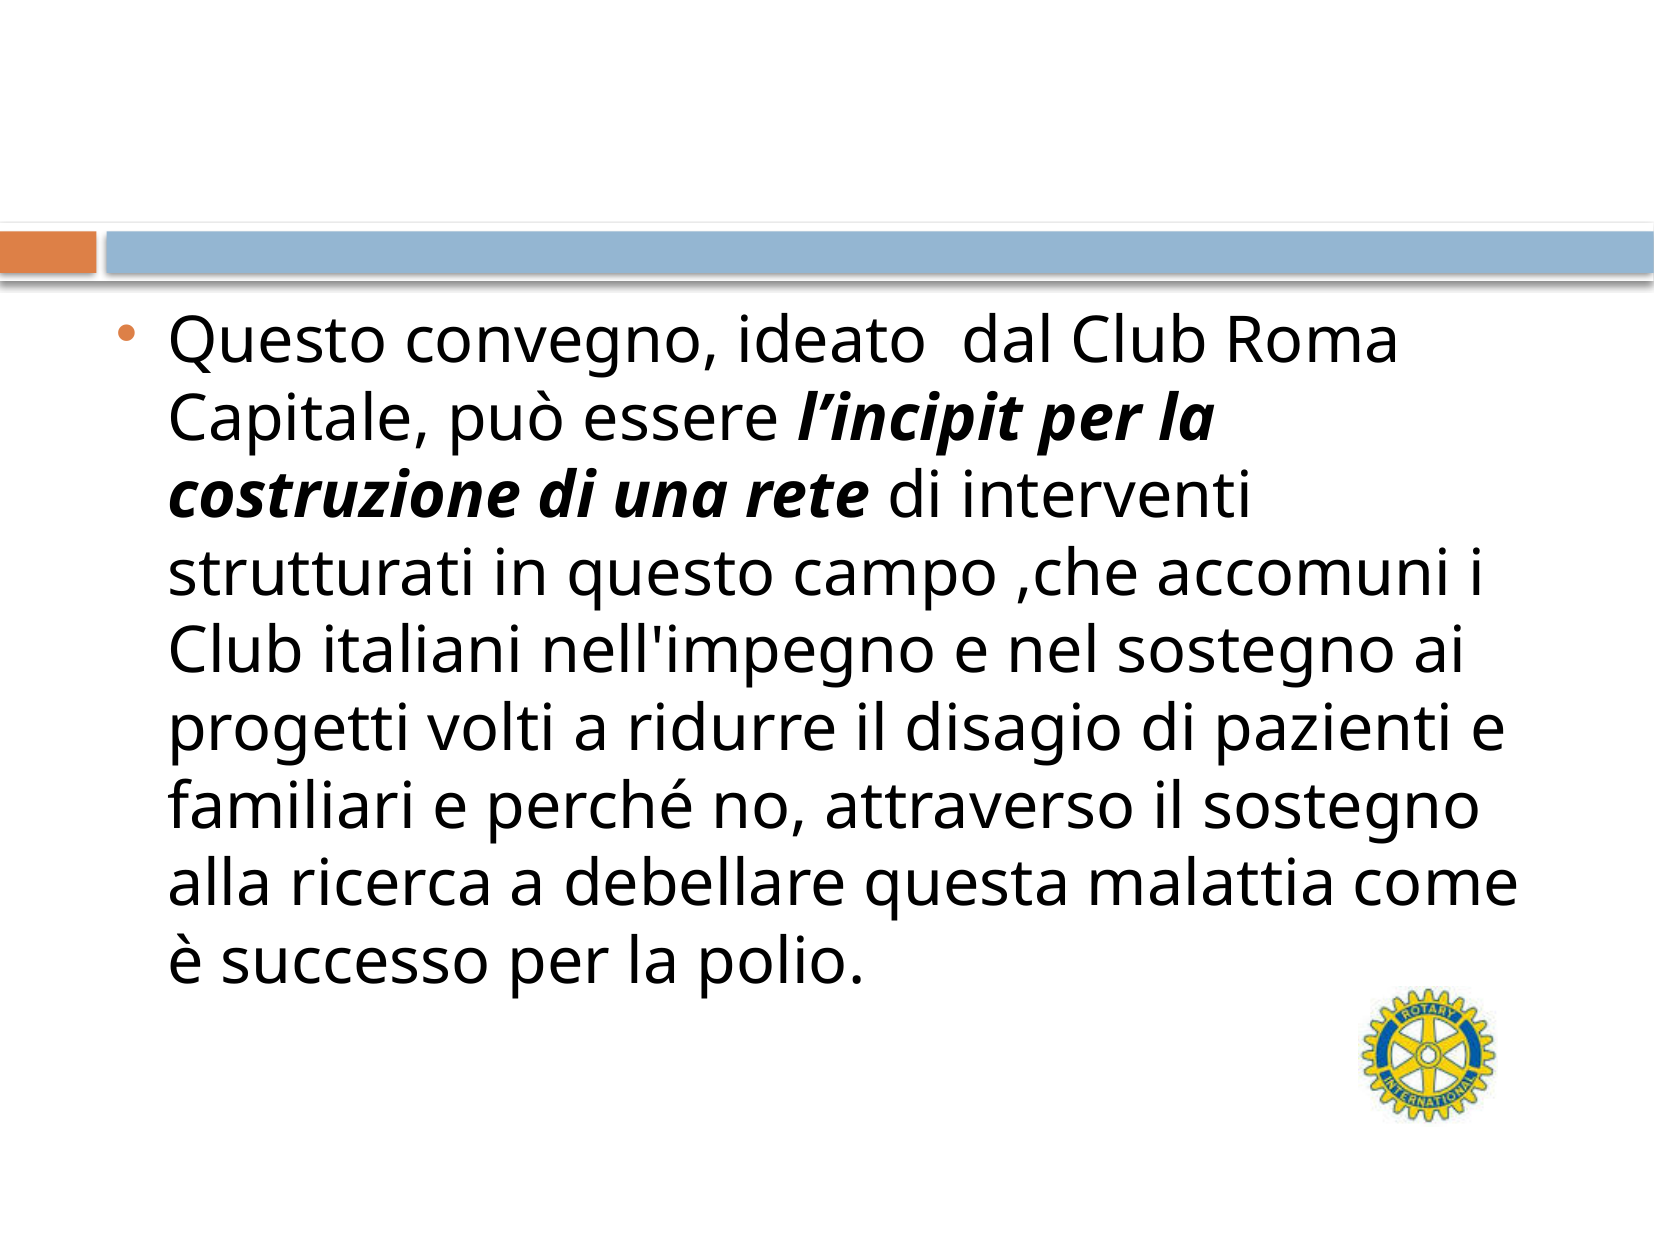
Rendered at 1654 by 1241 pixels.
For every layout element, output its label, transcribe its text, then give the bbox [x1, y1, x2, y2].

list Questo convegno, ideato dal Club Roma Capitale, può essere l’incipit per la costruzione di una rete di interventi strutturati in questo campo ,che accomuni i Club italiani nell'impegno e nel sostegno ai progetti volti a ridurre il disagio di pazienti e familiari e perché no, attraverso il sostegno alla ricerca a debellare questa malattia come è successo per la polio. [82, 289, 1571, 1009]
picture [1358, 985, 1498, 1128]
